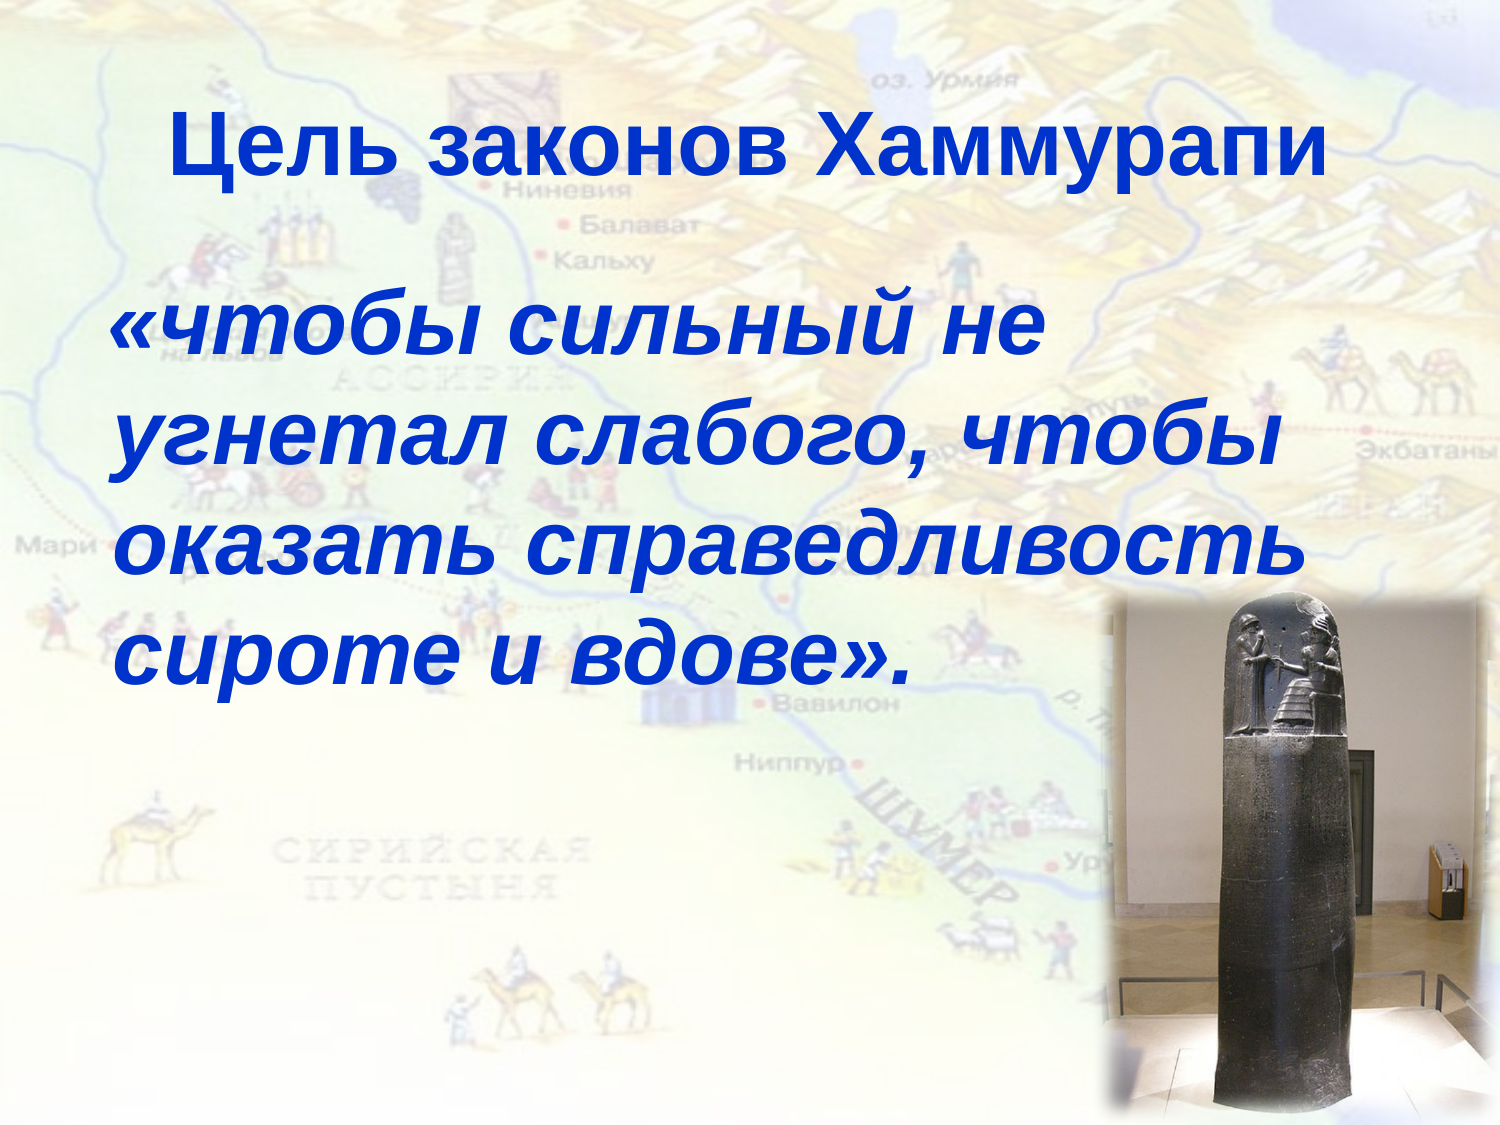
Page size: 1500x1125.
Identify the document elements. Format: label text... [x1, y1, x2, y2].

list «чтобы сильный не угнетал слабого, чтобы оказать справедливость сироте и вдове». [40, 255, 1392, 869]
picture [1092, 581, 1500, 1125]
title Цель законов Хаммурапи [74, 44, 1426, 233]
